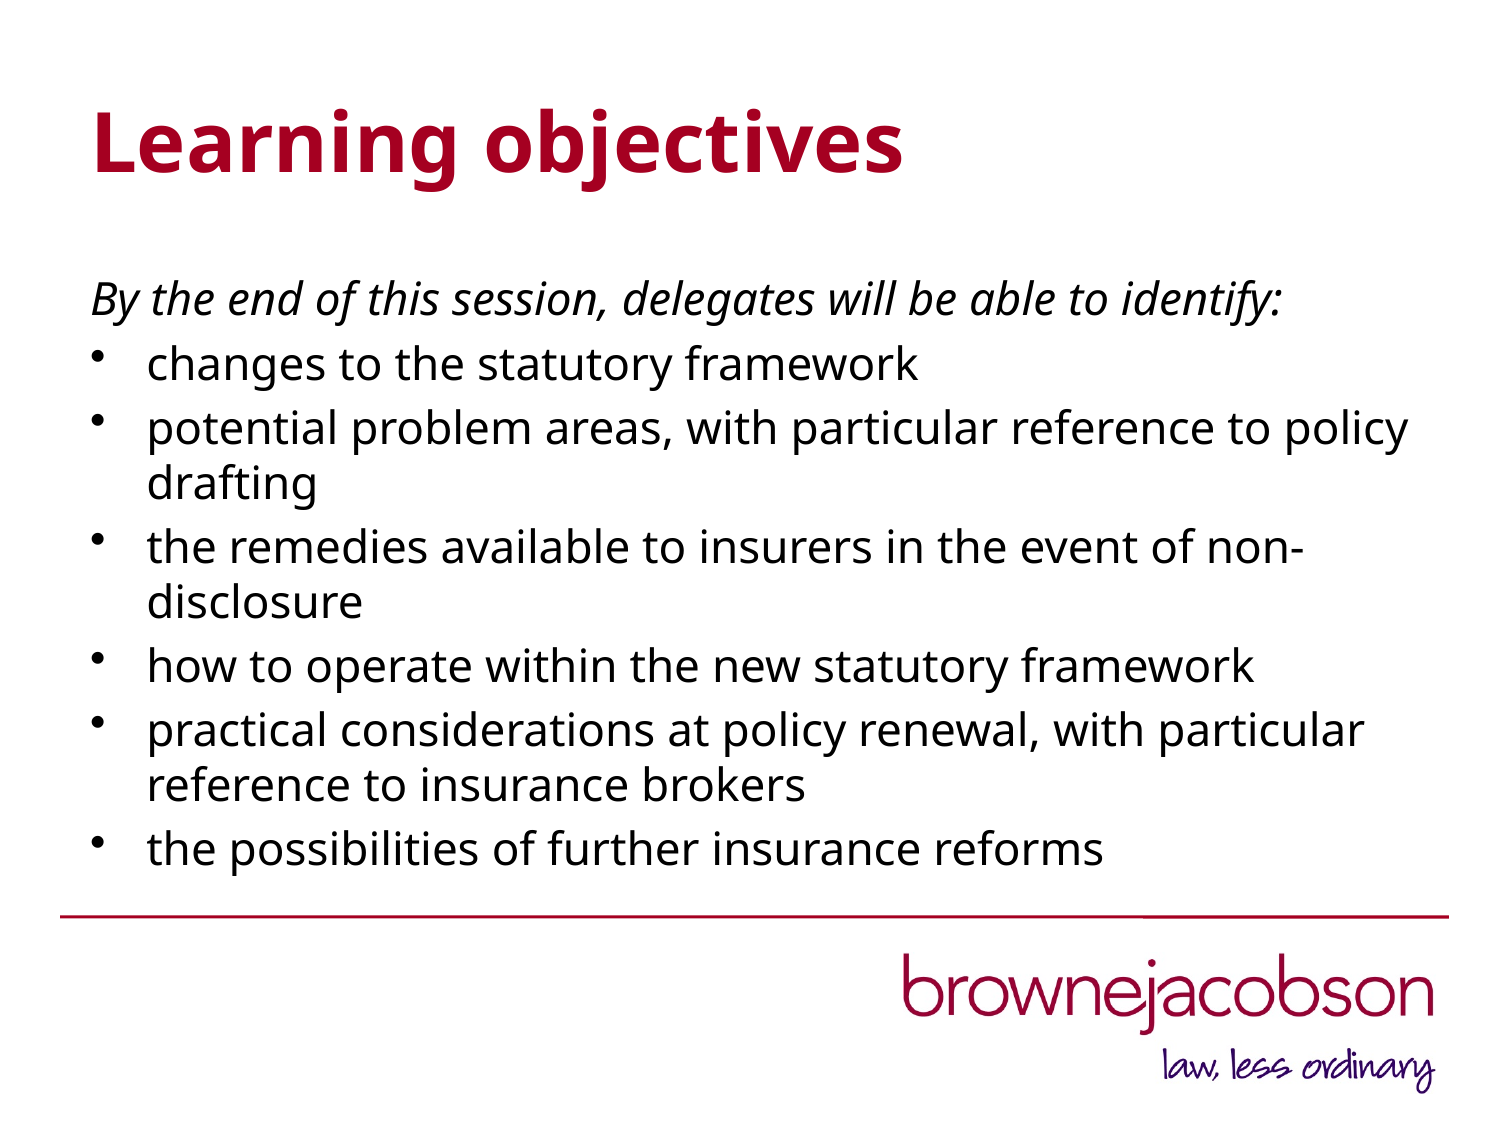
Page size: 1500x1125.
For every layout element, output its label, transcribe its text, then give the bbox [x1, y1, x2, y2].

picture [903, 952, 1436, 1094]
list By the end of this session, delegates will be able to identify: changes to the statutory framework potential problem areas, with particular reference to policy drafting the remedies available to insurers in the event of non-disclosure how to operate within the new statutory framework practical considerations at policy renewal, with particular reference to insurance brokers the possibilities of further insurance reforms [75, 262, 1500, 882]
title Learning objectives [75, 45, 1425, 233]
